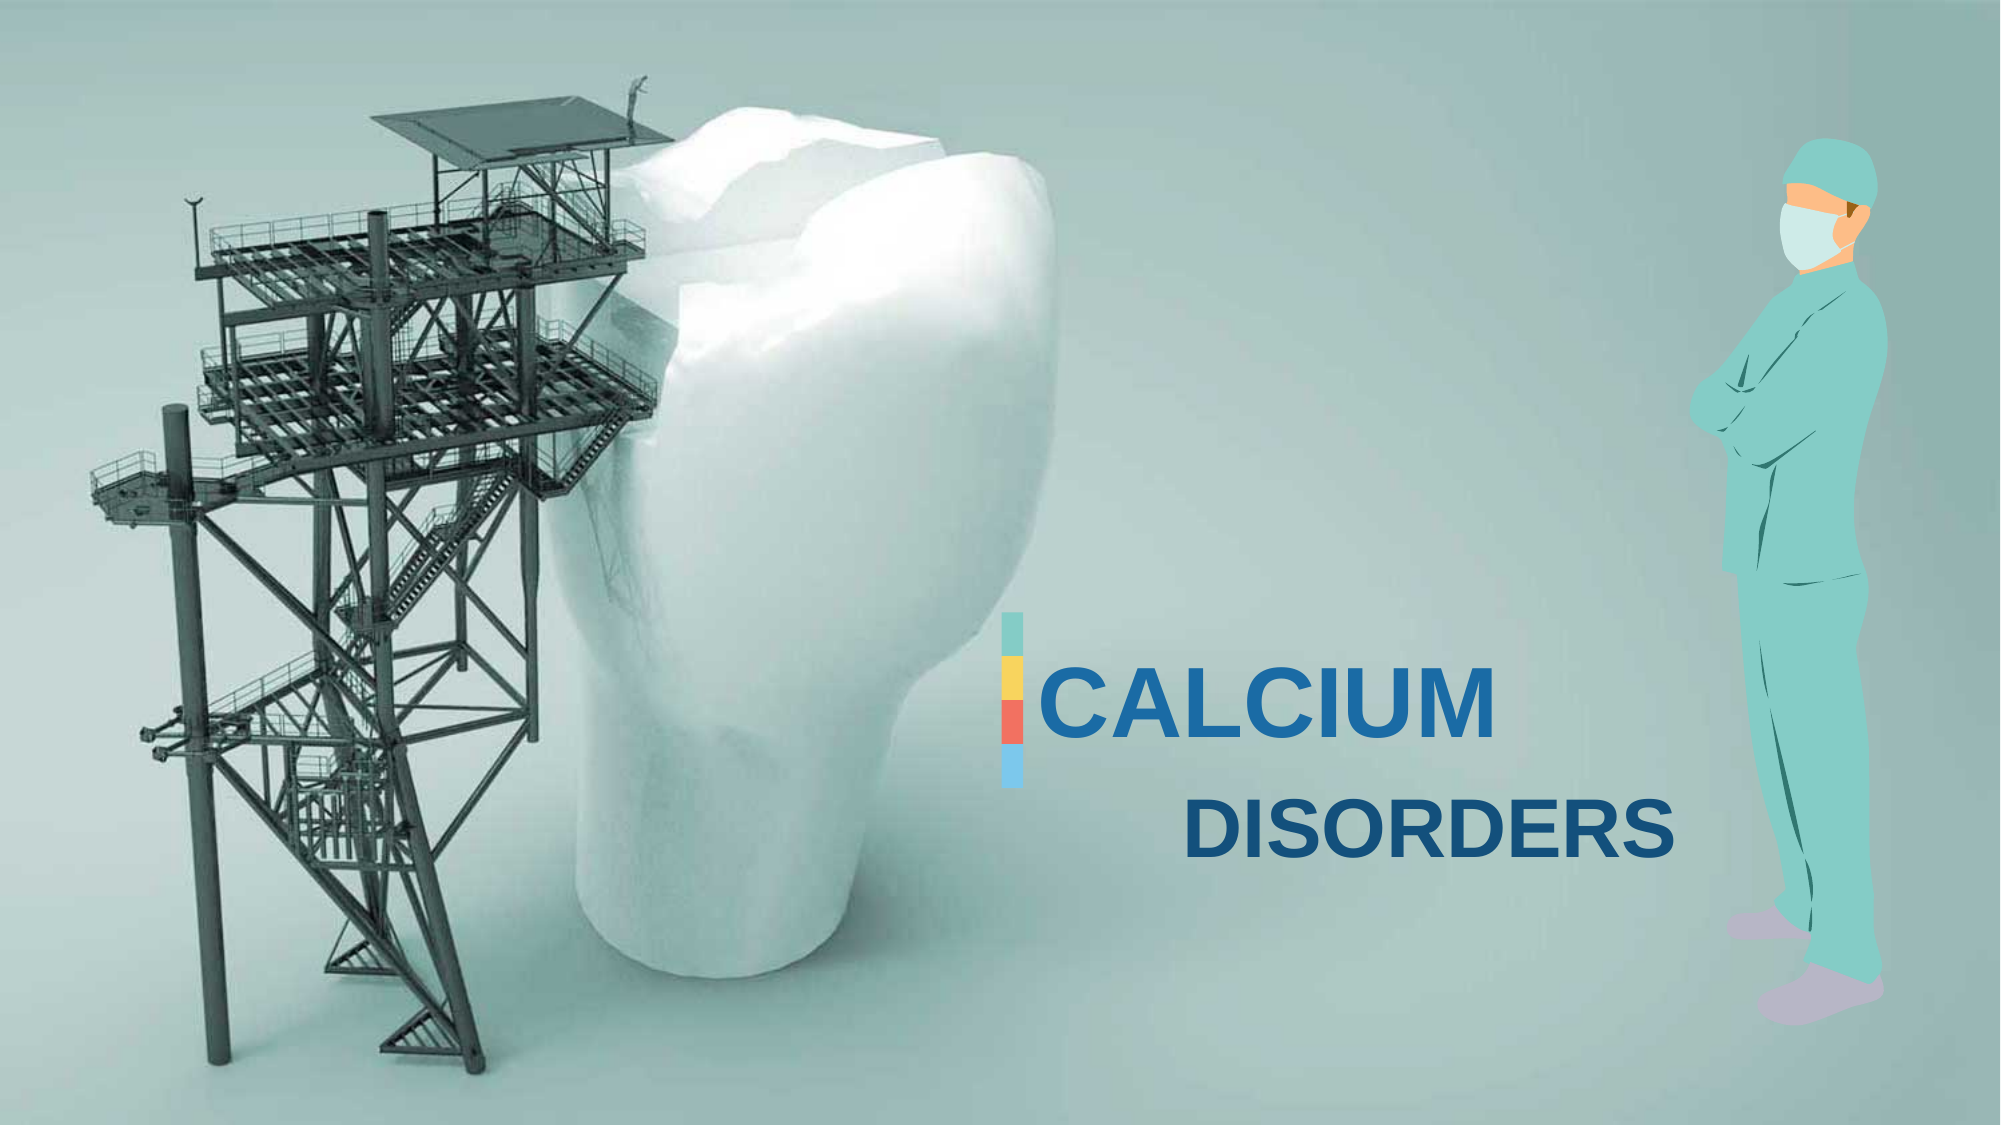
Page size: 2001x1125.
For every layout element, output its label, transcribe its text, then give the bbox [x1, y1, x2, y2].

text_box DISORDERS [1168, 766, 1689, 882]
picture [0, 0, 2001, 1125]
text_box CALCIUM [1024, 630, 1689, 766]
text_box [1689, 138, 1888, 1025]
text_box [1001, 612, 1024, 789]
